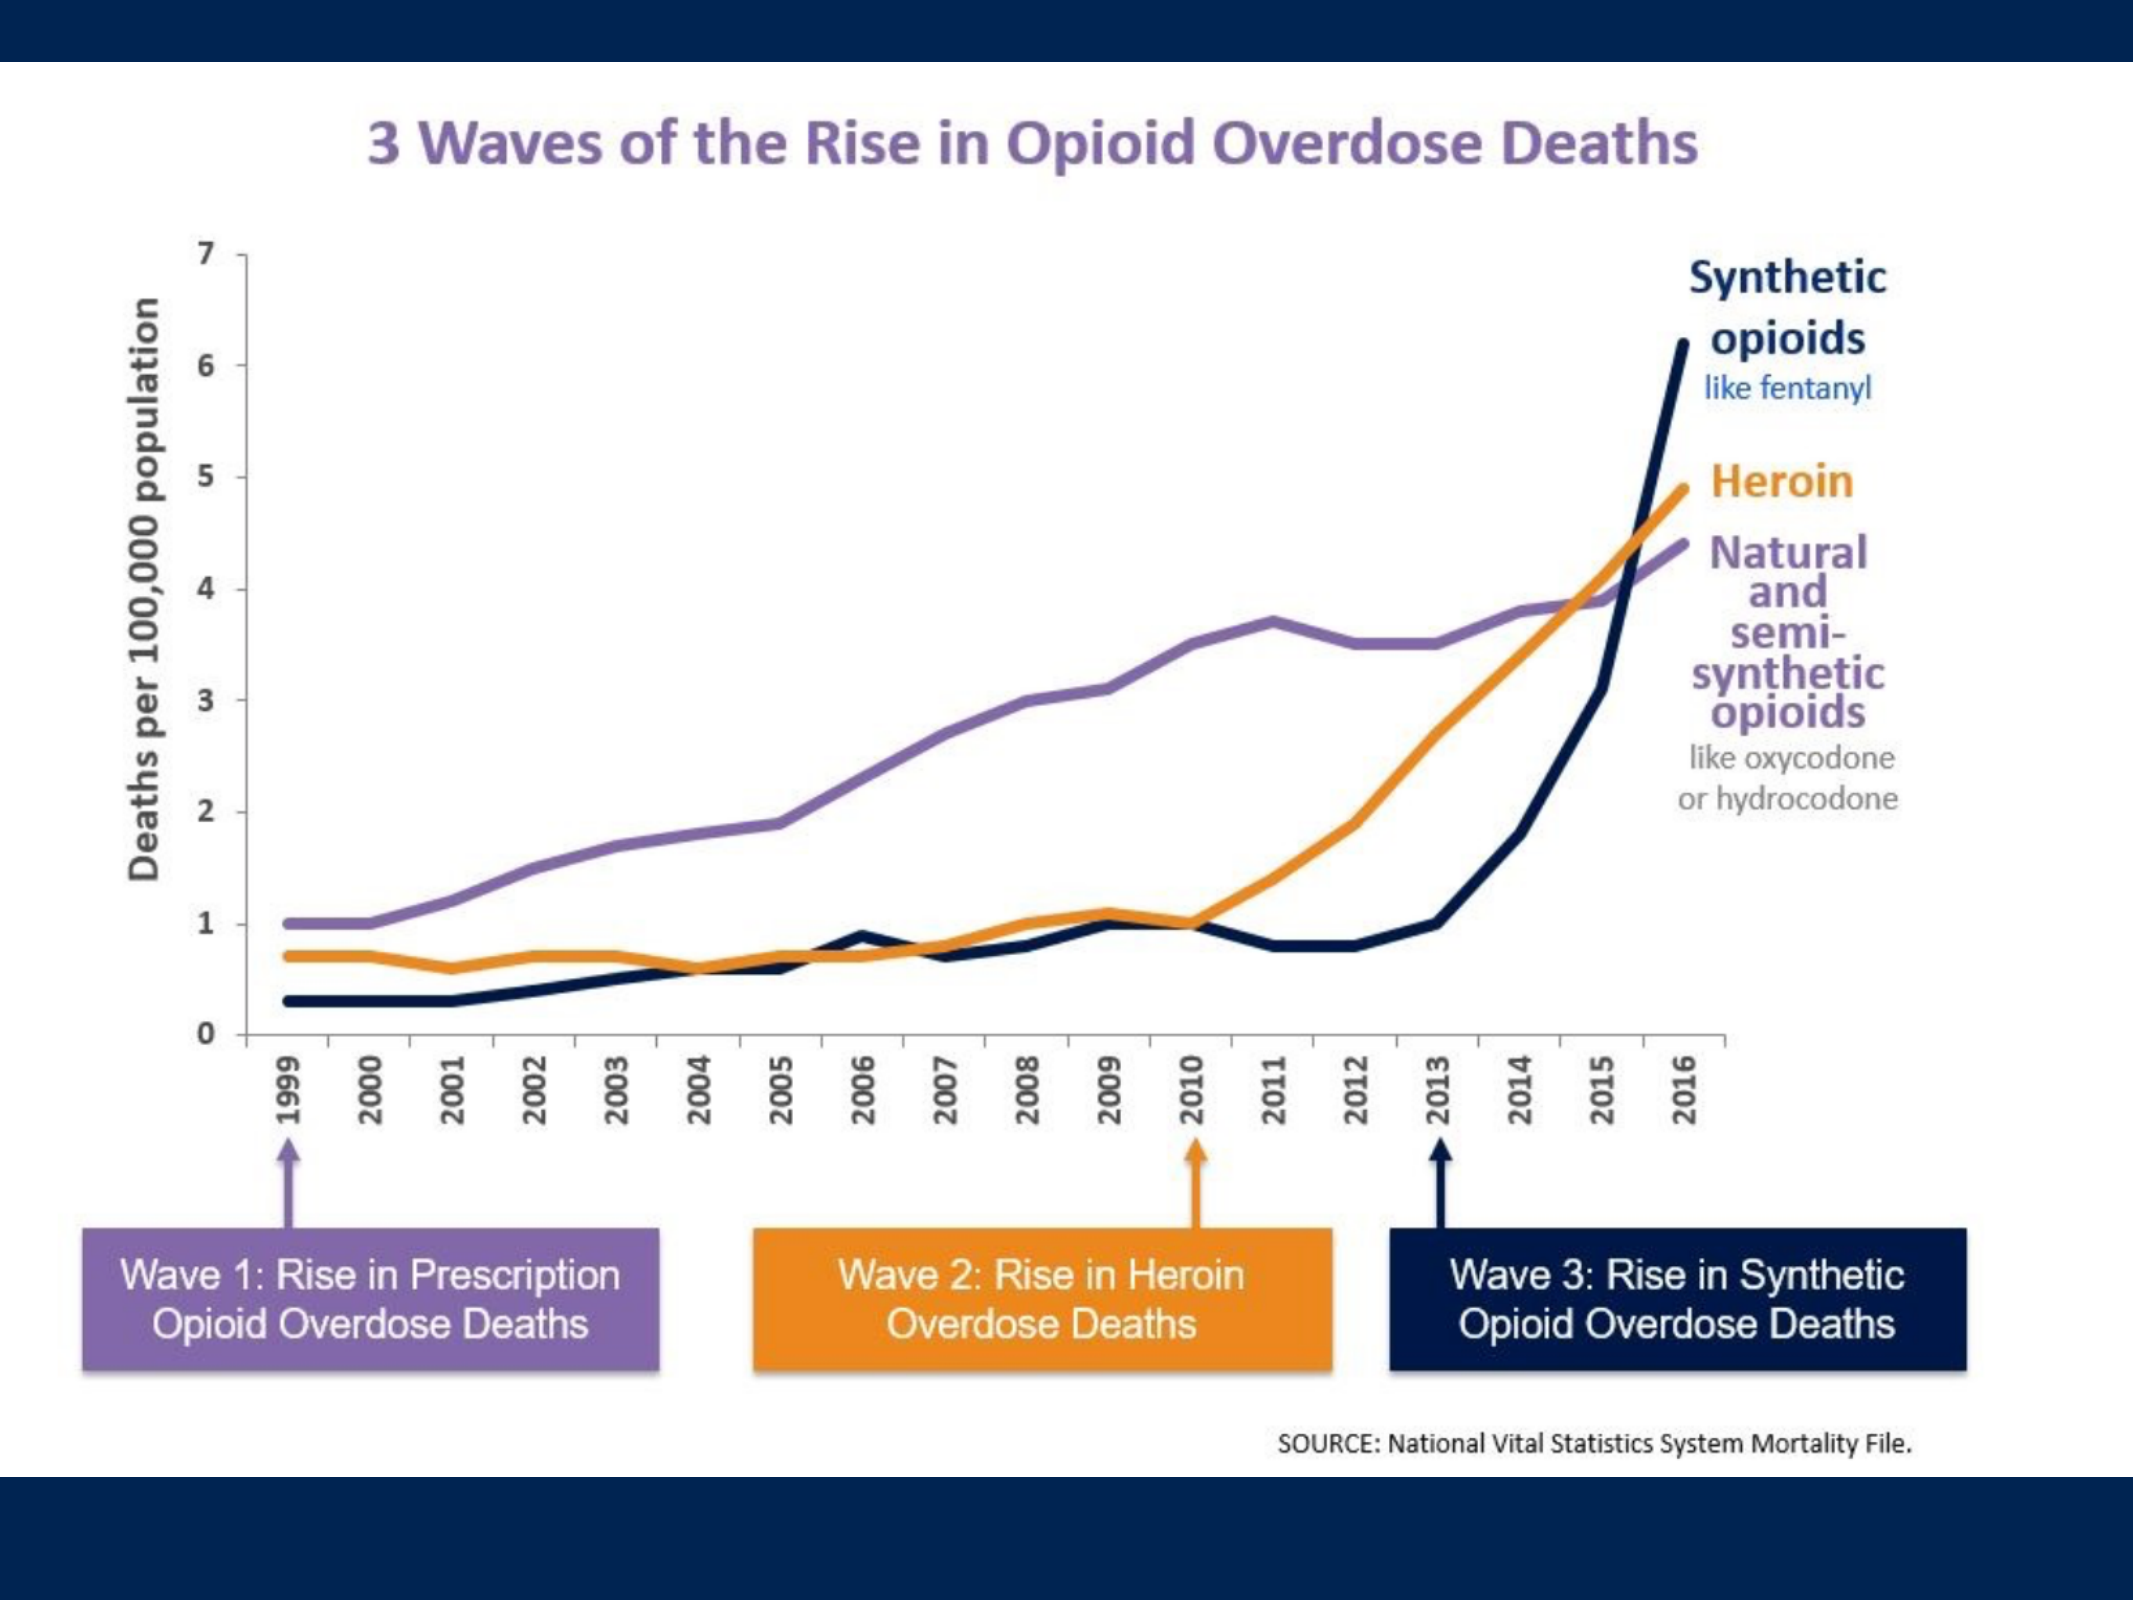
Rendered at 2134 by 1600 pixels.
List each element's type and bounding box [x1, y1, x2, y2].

picture [0, 62, 2134, 1478]
